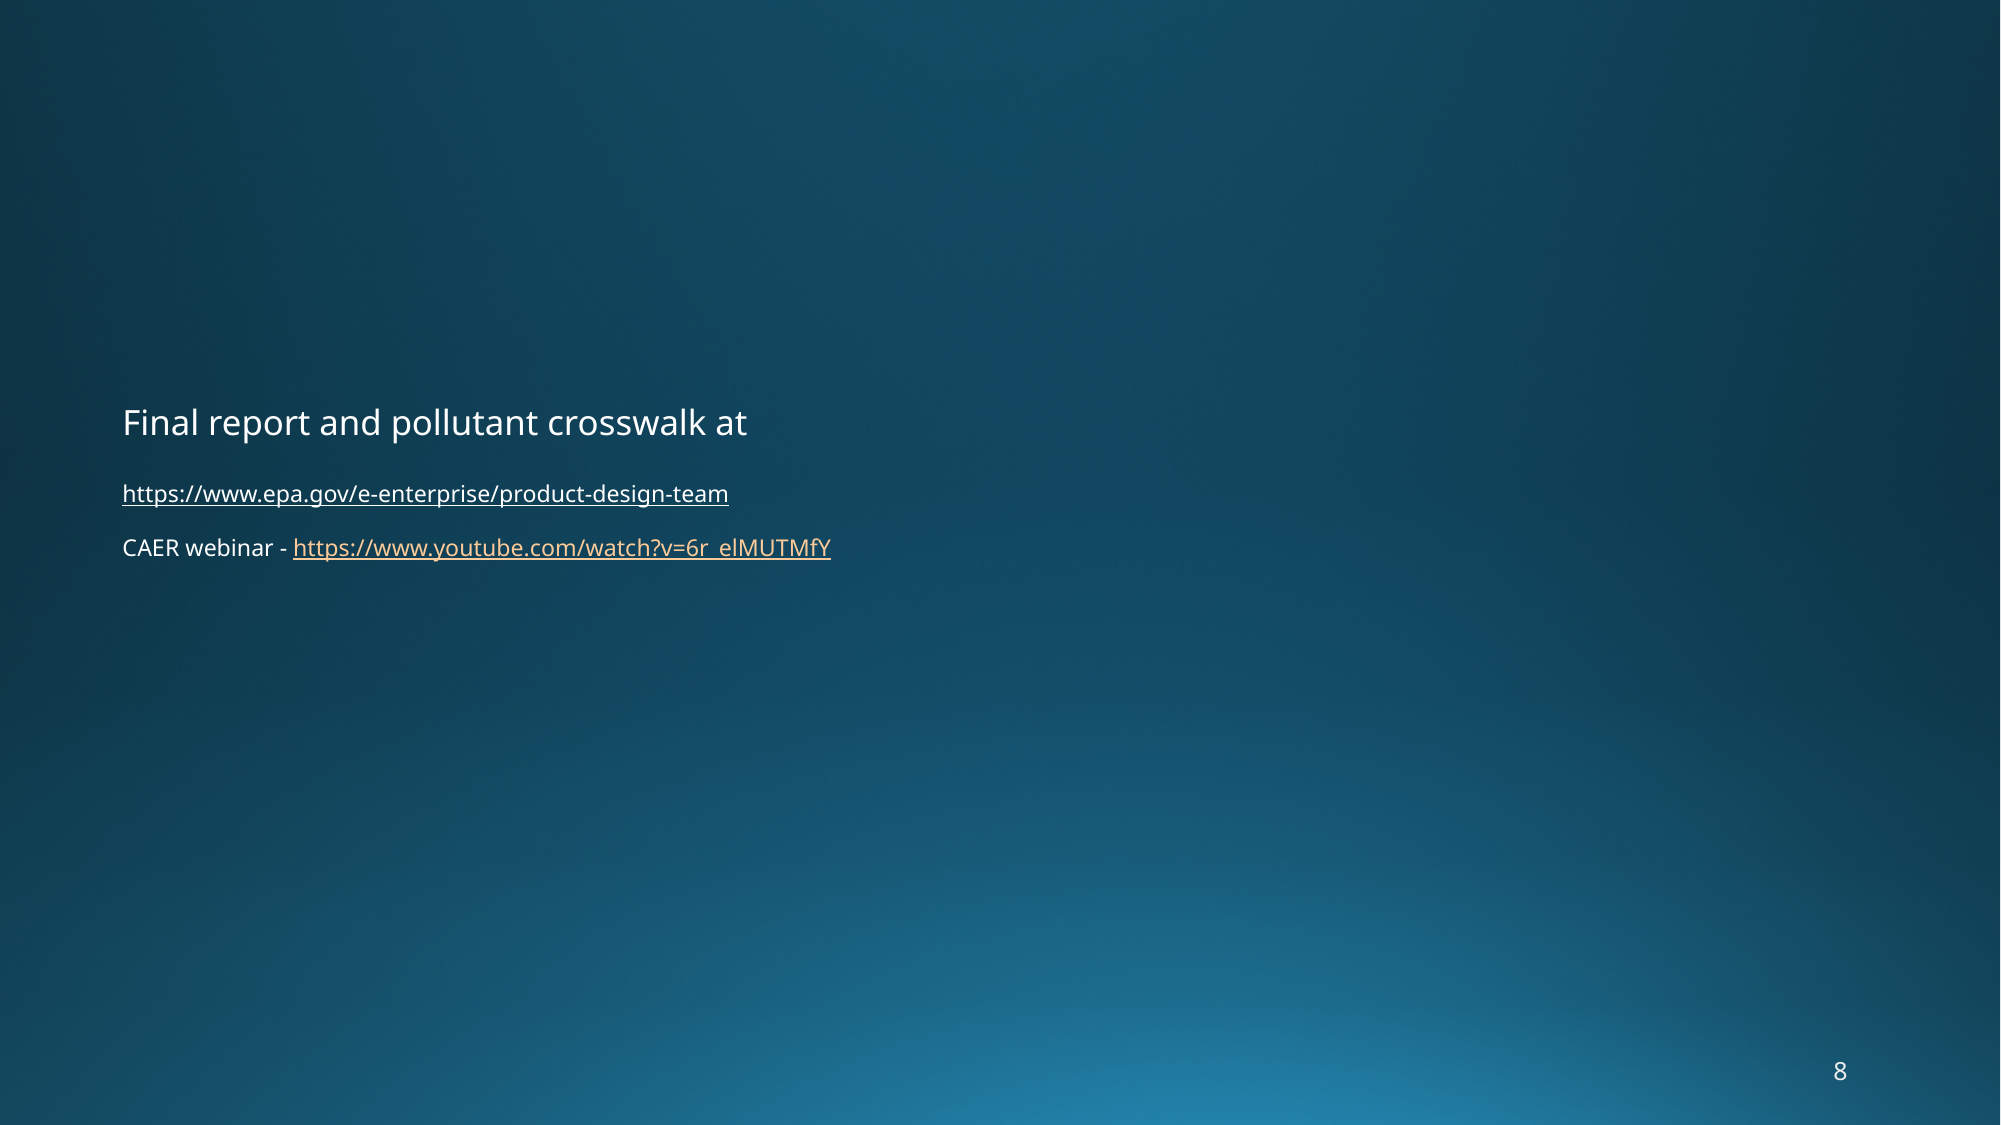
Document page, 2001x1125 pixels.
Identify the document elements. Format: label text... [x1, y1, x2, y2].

slide_number 8 [1412, 1042, 1863, 1103]
title Final report and pollutant crosswalk at https://www.epa.gov/e-enterprise/product-design-team CAER webinar - https://www.youtube.com/watch?v=6r_elMUTMfY [107, 395, 1833, 614]
picture [0, 0, 2001, 1125]
